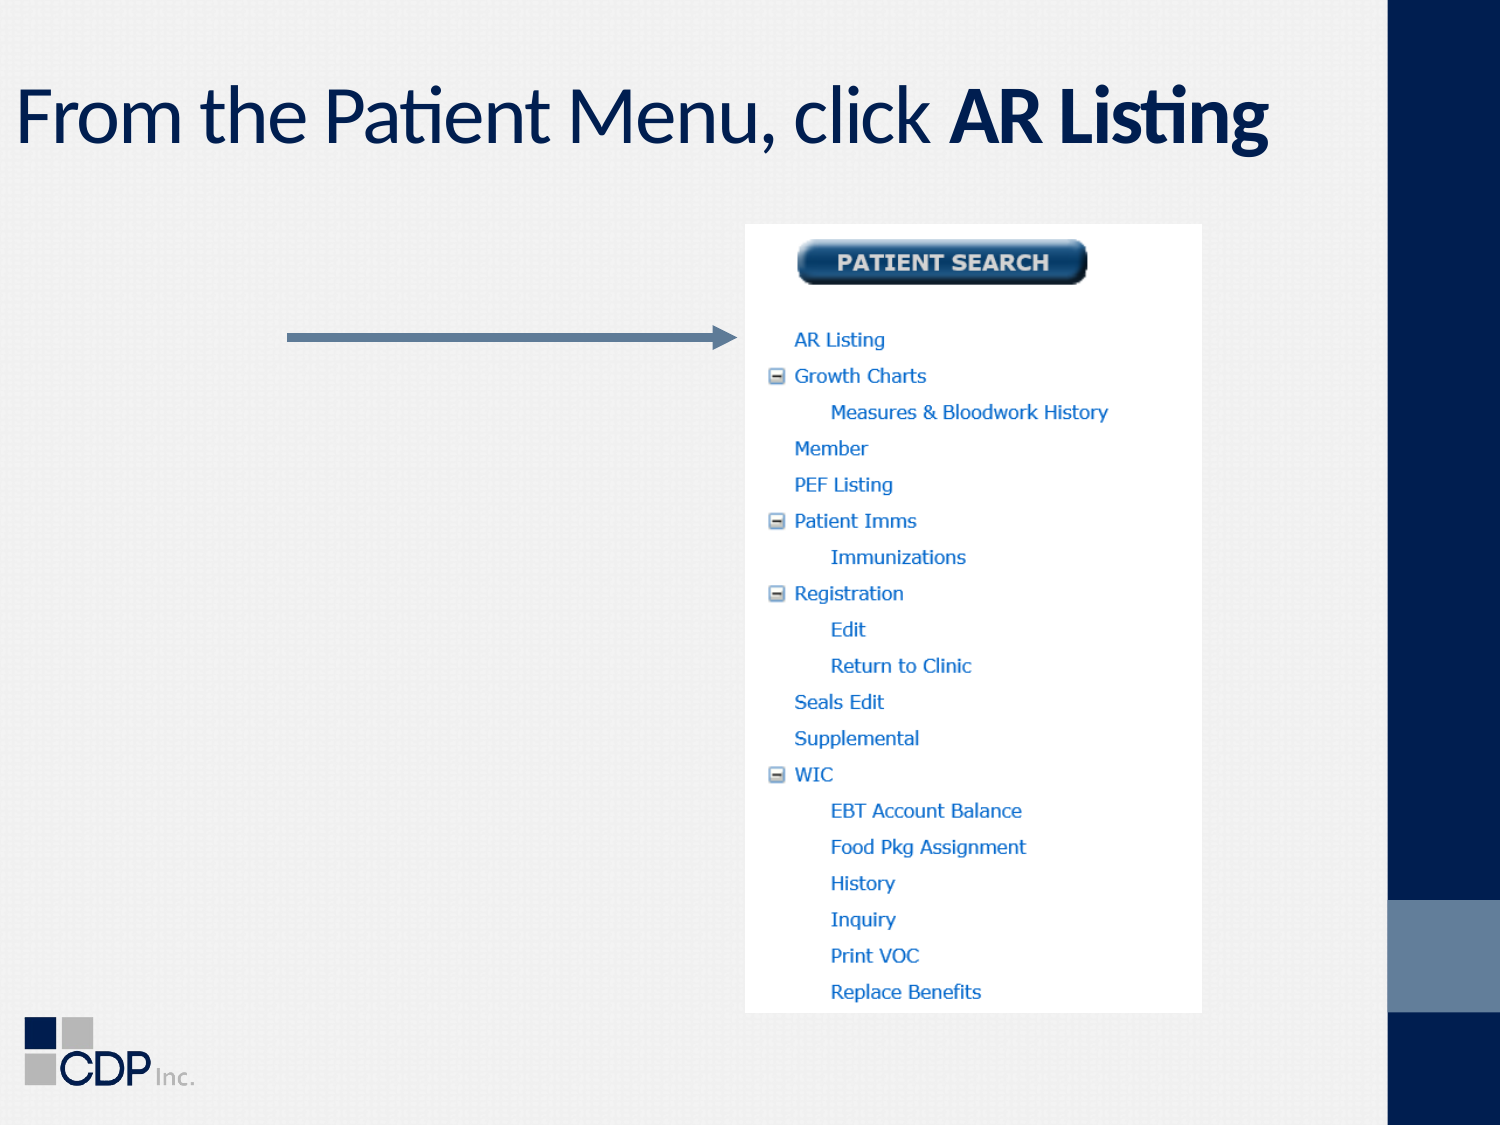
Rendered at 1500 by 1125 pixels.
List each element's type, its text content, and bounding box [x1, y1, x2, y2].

title From the Patient Menu, click AR Listing [0, 16, 1388, 205]
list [744, 224, 1202, 1013]
picture [1, 999, 225, 1125]
